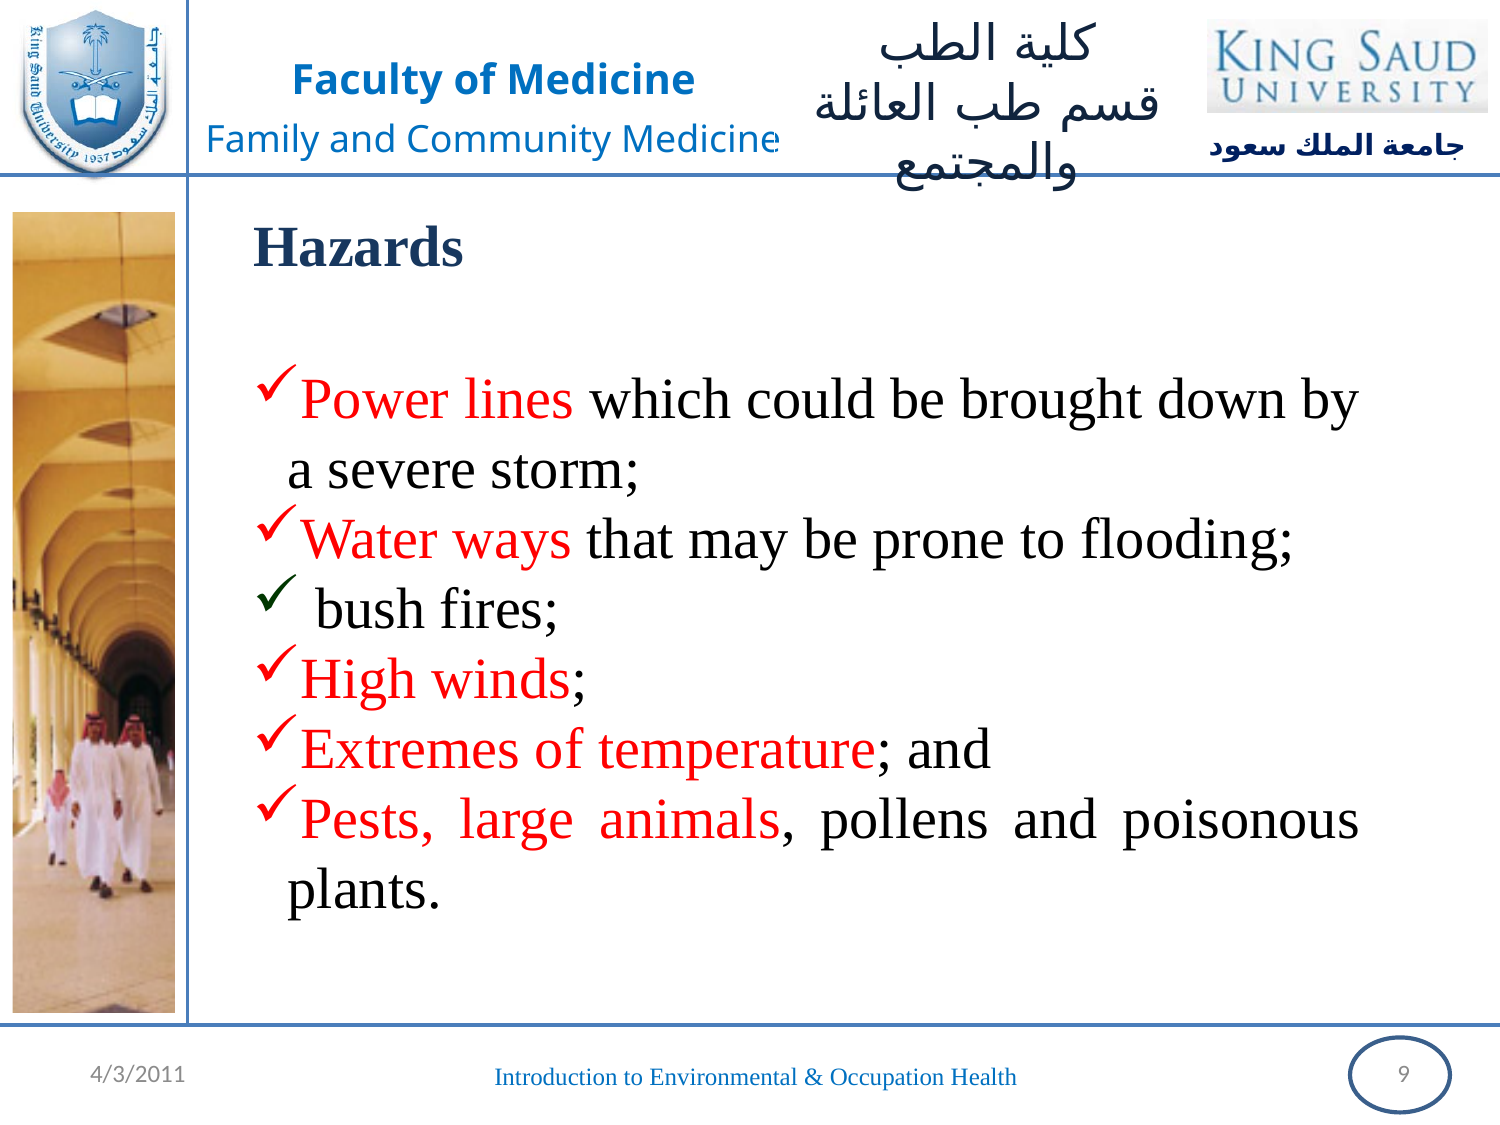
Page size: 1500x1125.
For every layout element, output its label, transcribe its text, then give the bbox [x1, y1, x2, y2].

slide_number 9 [1312, 1042, 1425, 1103]
picture [0, 0, 186, 173]
picture [1207, 19, 1488, 113]
text_box Hazards [238, 200, 479, 286]
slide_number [75, 1042, 425, 1103]
picture [12, 212, 175, 1013]
picture [0, 177, 186, 188]
text_box Power lines which could be brought down by a severe storm; Water ways that may be prone to flooding; bush fires; High winds; Extremes of temperature; and Pests, large animals, pollens and poisonous plants. [237, 353, 1375, 928]
